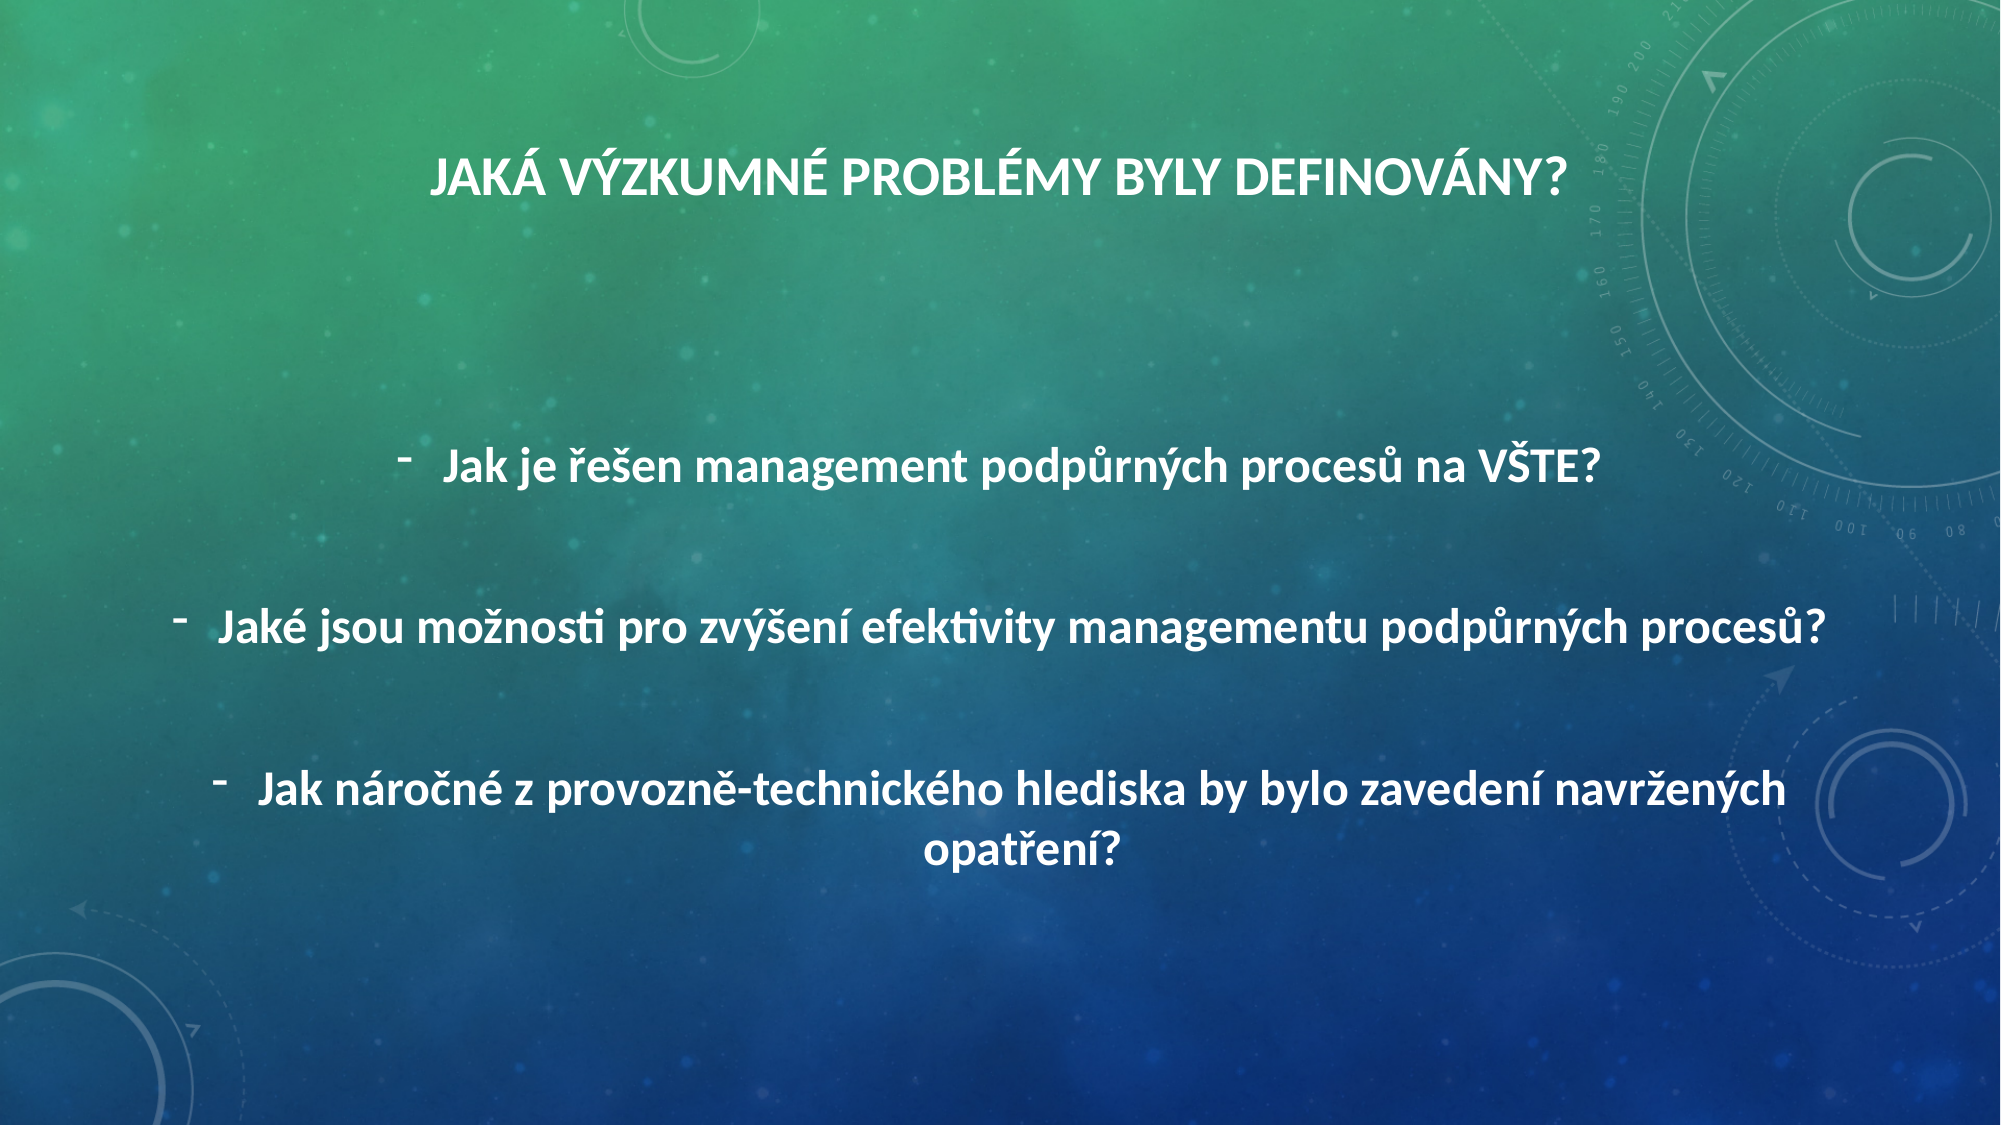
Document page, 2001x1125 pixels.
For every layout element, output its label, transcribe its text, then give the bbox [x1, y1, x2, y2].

title Jaká výzkumné problémy byly definovány? [290, 63, 1710, 282]
picture [0, 0, 2001, 1125]
list Jak je řešen management podpůrných procesů na VŠTE? Jaké jsou možnosti pro zvýšení efektivity managementu podpůrných procesů? Jak náročné z provozně-technického hlediska by bylo zavedení navržených opatření? [137, 384, 1863, 924]
